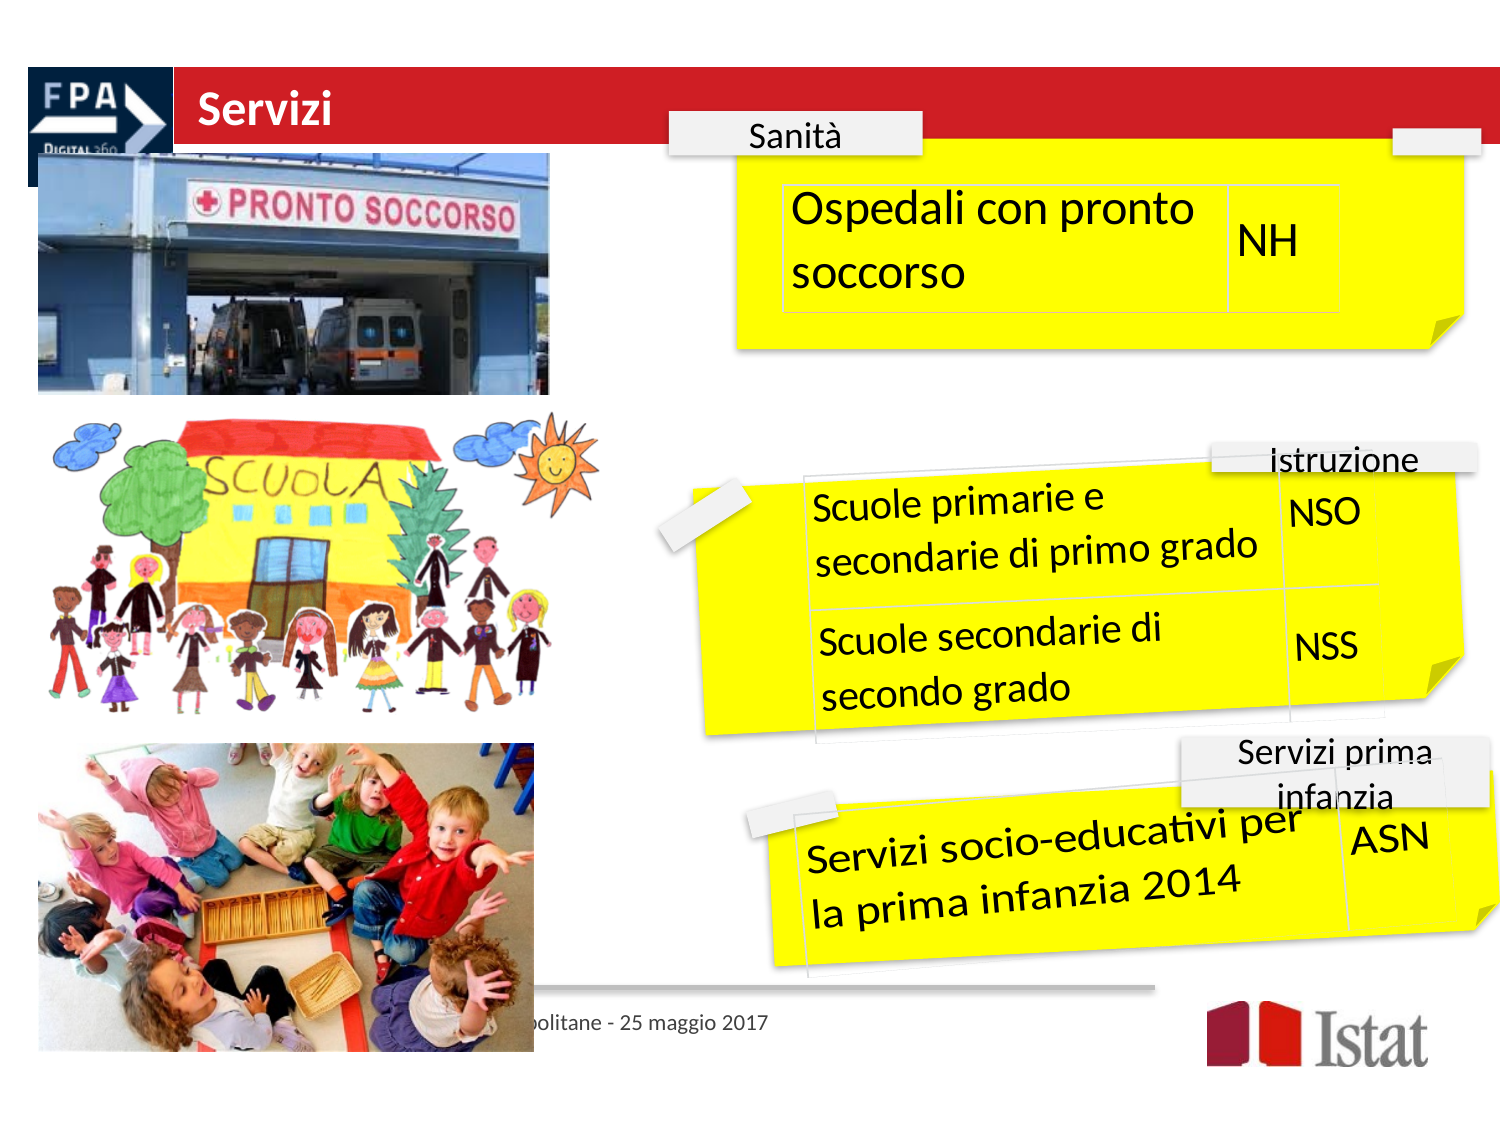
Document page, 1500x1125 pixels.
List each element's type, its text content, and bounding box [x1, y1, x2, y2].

text_box [1392, 128, 1482, 156]
text_box Sanità [668, 110, 923, 156]
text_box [747, 737, 1498, 952]
picture [781, 183, 1342, 315]
text_box [736, 138, 1465, 350]
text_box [658, 442, 1478, 733]
picture [28, 67, 550, 395]
title Servizi [175, 67, 1500, 144]
text_box Le periferie urbane nelle città metropolitane - 25 maggio 2017 [540, 1000, 1194, 1043]
picture [38, 408, 611, 715]
picture [38, 742, 535, 1052]
picture [1206, 1001, 1428, 1067]
